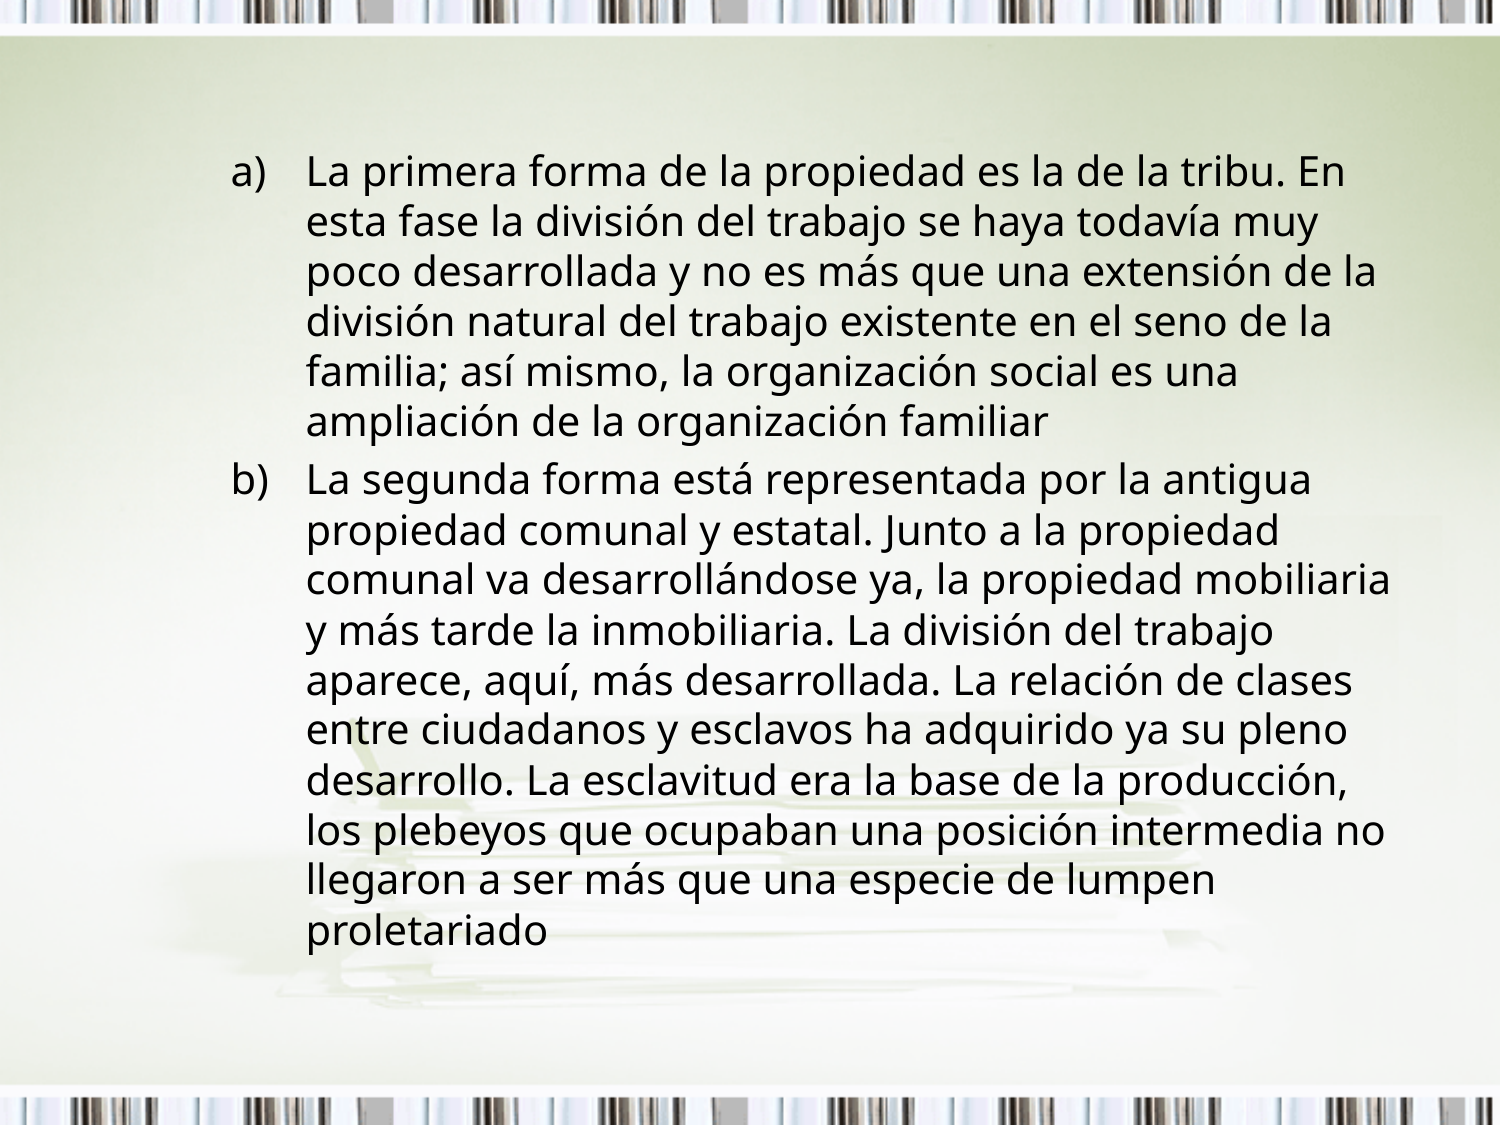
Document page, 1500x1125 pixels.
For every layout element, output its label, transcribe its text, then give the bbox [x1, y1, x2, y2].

list La primera forma de la propiedad es la de la tribu. En esta fase la división del trabajo se haya todavía muy poco desarrollada y no es más que una extensión de la división natural del trabajo existente en el seno de la familia; así mismo, la organización social es una ampliación de la organización familiar La segunda forma está representada por la antigua propiedad comunal y estatal. Junto a la propiedad comunal va desarrollándose ya, la propiedad mobiliaria y más tarde la inmobiliaria. La división del trabajo aparece, aquí, más desarrollada. La relación de clases entre ciudadanos y esclavos ha adquirido ya su pleno desarrollo. La esclavitud era la base de la producción, los plebeyos que ocupaban una posición intermedia no llegaron a ser más que una especie de lumpen proletariado [74, 136, 1426, 1000]
picture [0, 0, 1500, 1125]
